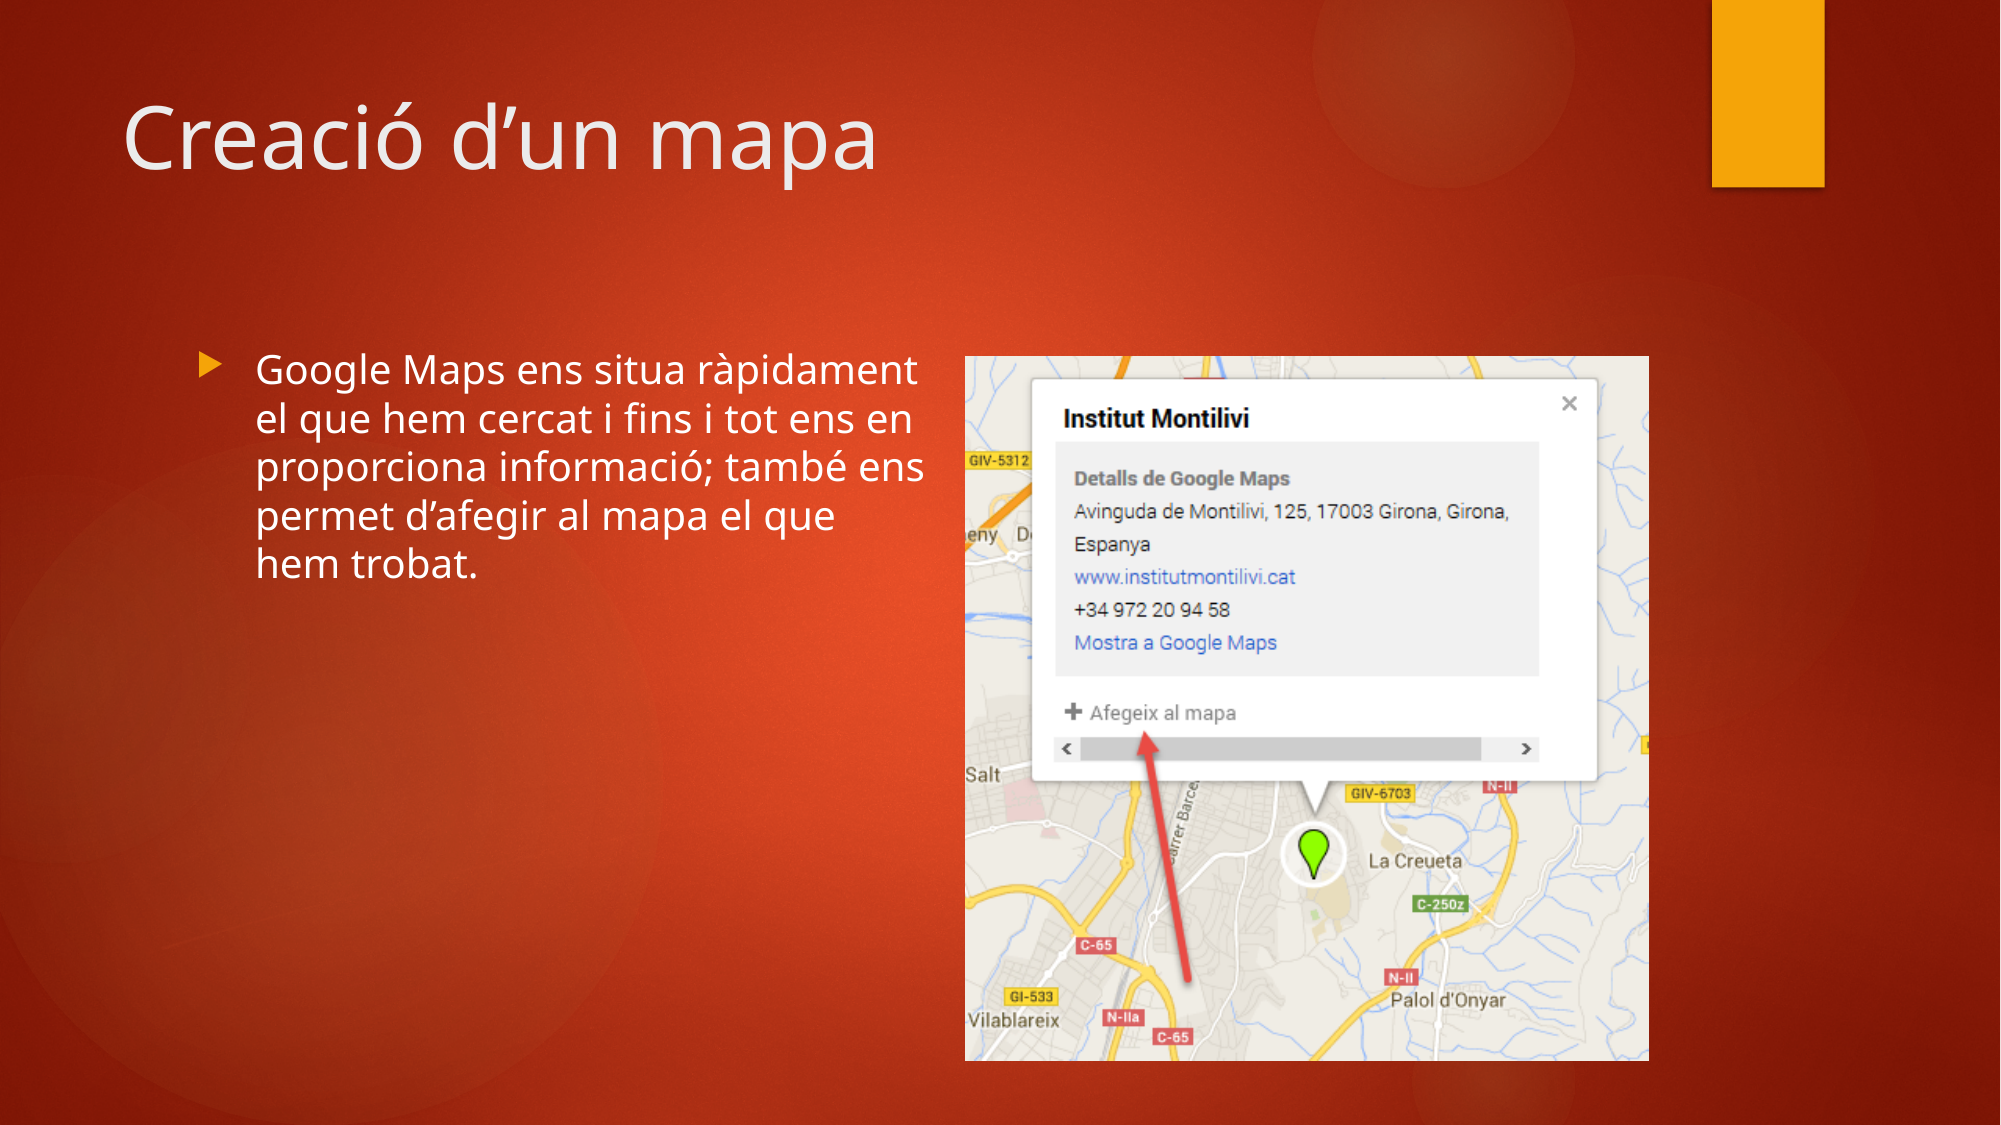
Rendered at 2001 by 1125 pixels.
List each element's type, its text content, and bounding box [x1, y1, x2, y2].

list Google Maps ens situa ràpidament el que hem cercat i fins i tot ens en proporciona informació; també ens permet d’afegir al mapa el que hem trobat. [181, 336, 944, 636]
picture [965, 355, 1649, 1061]
title Creació d’un mapa [106, 74, 1649, 304]
